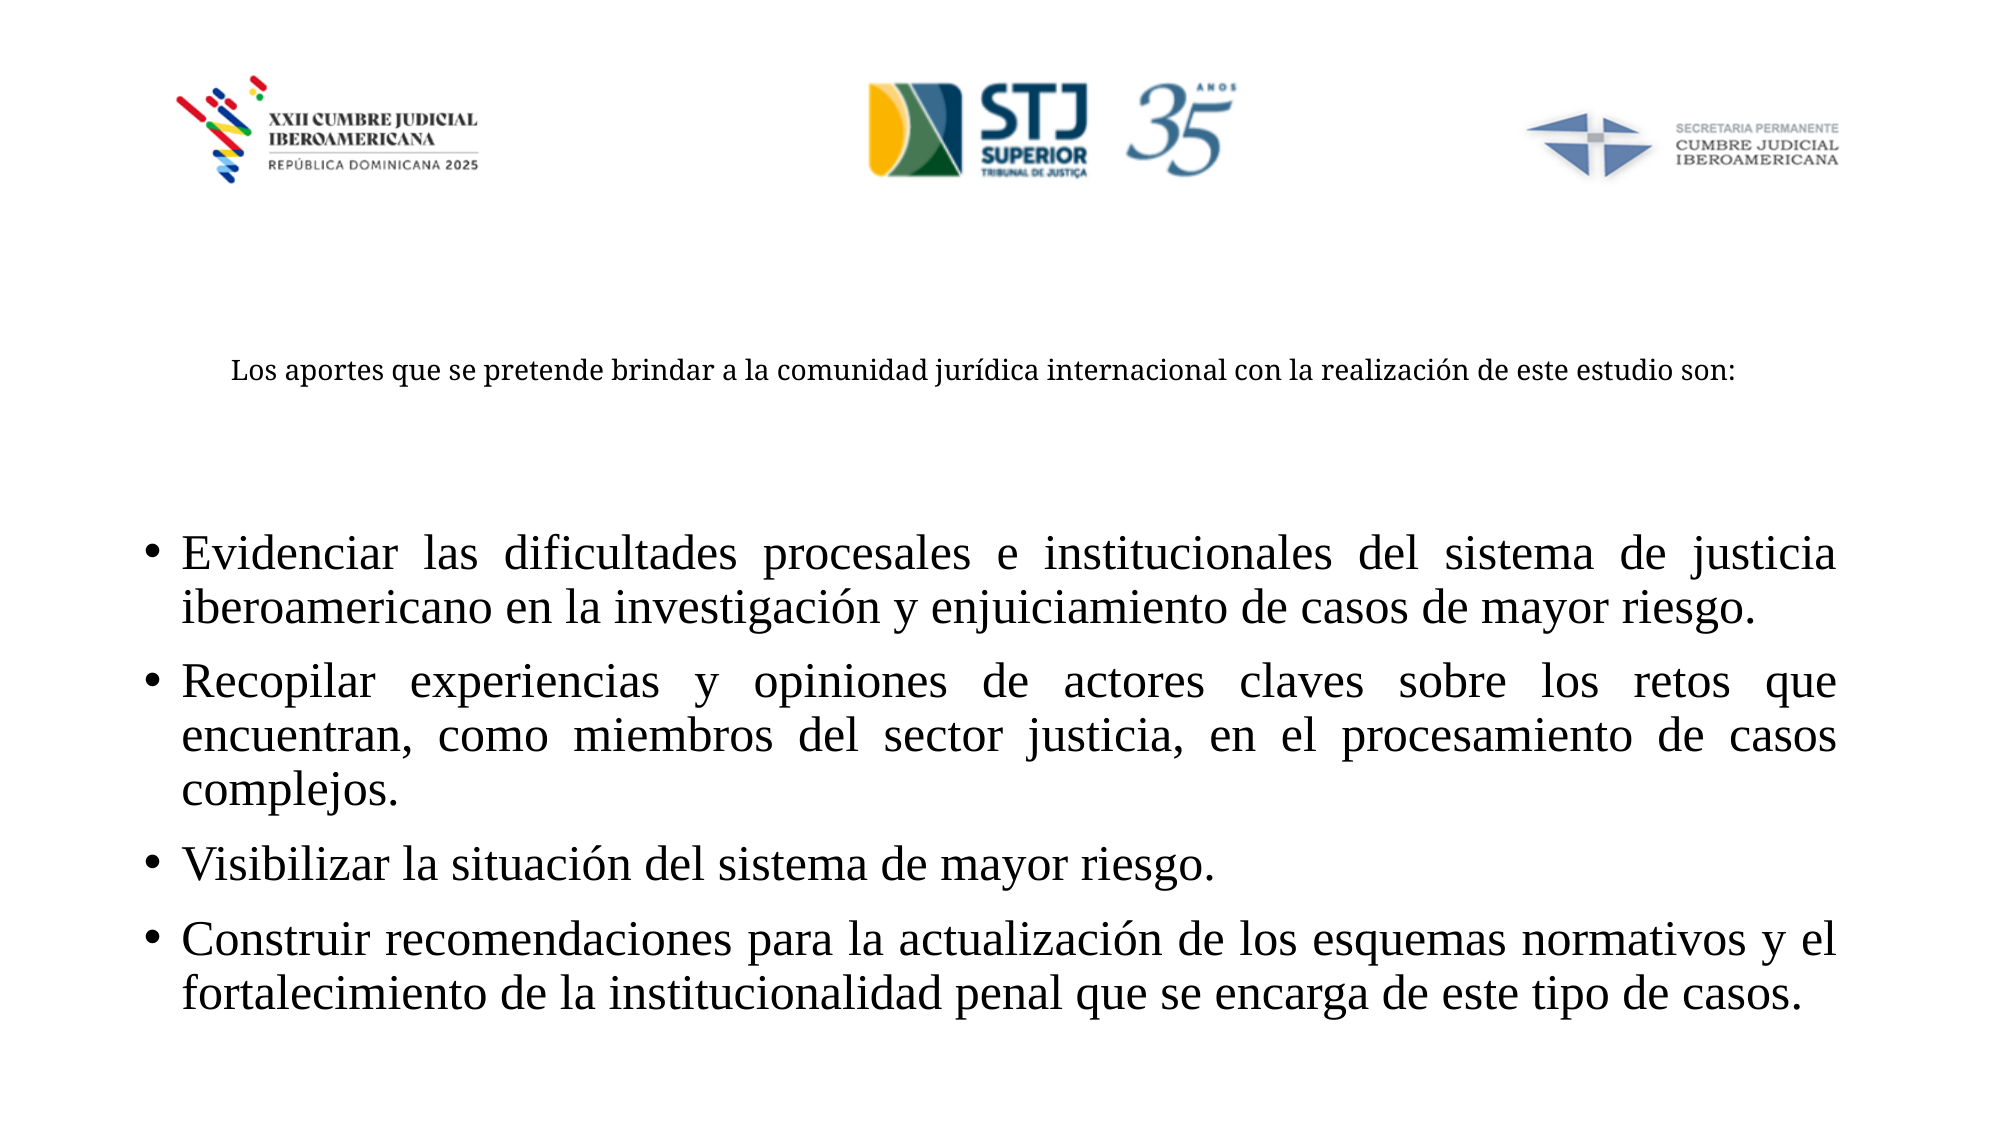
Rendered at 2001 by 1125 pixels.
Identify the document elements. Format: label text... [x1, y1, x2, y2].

picture [157, 56, 500, 205]
list Evidenciar las dificultades procesales e institucionales del sistema de justicia iberoamericano en la investigación y enjuiciamiento de casos de mayor riesgo. Recopilar experiencias y opiniones de actores claves sobre los retos que encuentran, como miembros del sector justicia, en el procesamiento de casos complejos. Visibilizar la situación del sistema de mayor riesgo. Construir recomendaciones para la actualización de los esquemas normativos y el fortalecimiento de la institucionalidad penal que se encarga de este tipo de casos. [129, 437, 1854, 1125]
picture [1511, 92, 1855, 201]
picture [855, 34, 1256, 227]
title Los aportes que se pretende brindar a la comunidad jurídica internacional con la realización de este estudio son: [129, 287, 1854, 437]
